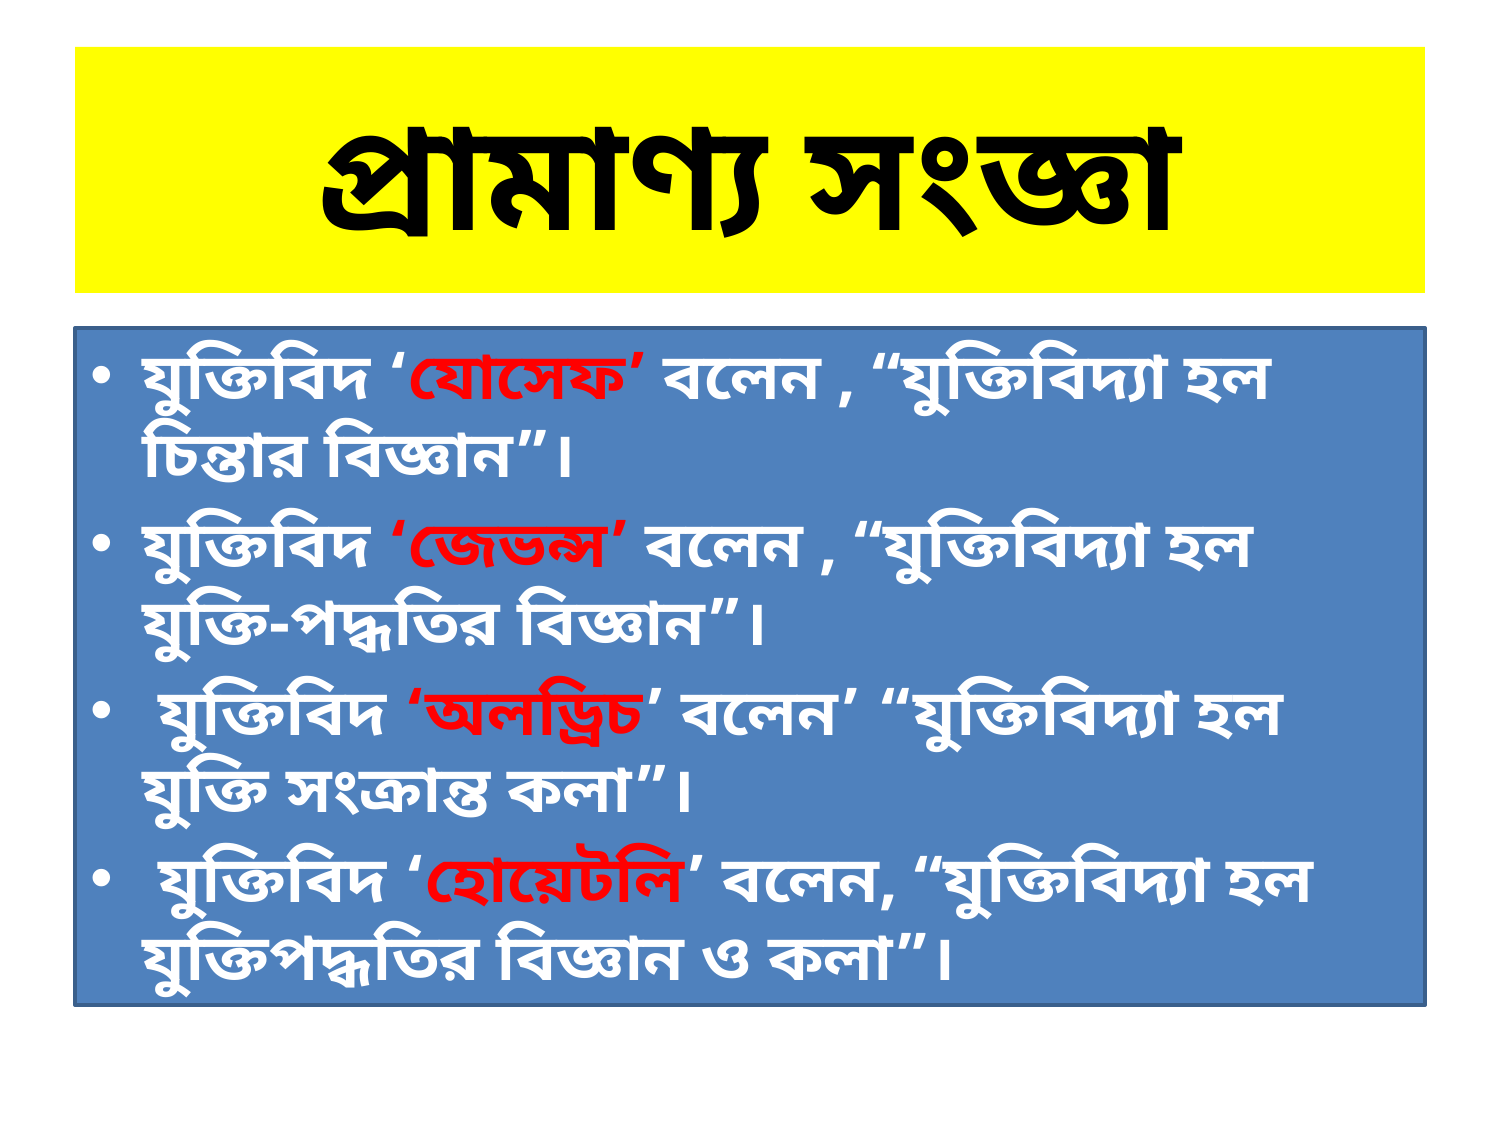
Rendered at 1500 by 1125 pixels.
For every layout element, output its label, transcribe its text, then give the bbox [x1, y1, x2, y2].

title প্রামাণ্য সংজ্ঞা [75, 46, 1425, 293]
list যুক্তিবিদ ‘যোসেফ’ বলেন , “যুক্তিবিদ্যা হল চিন্তার বিজ্ঞান”। যুক্তিবিদ ‘জেভন্স’ বলেন , “যুক্তিবিদ্যা হল যুক্তি-পদ্ধতির বিজ্ঞান”। যুক্তিবিদ ‘অলড্রিচ’ বলেন’ “যুক্তিবিদ্যা হল যুক্তি সংক্রান্ত কলা”। যুক্তিবিদ ‘হোয়েটলি’ বলেন, “যুক্তিবিদ্যা হল যুক্তিপদ্ধতির বিজ্ঞান ও কলা”। [73, 326, 1427, 1007]
